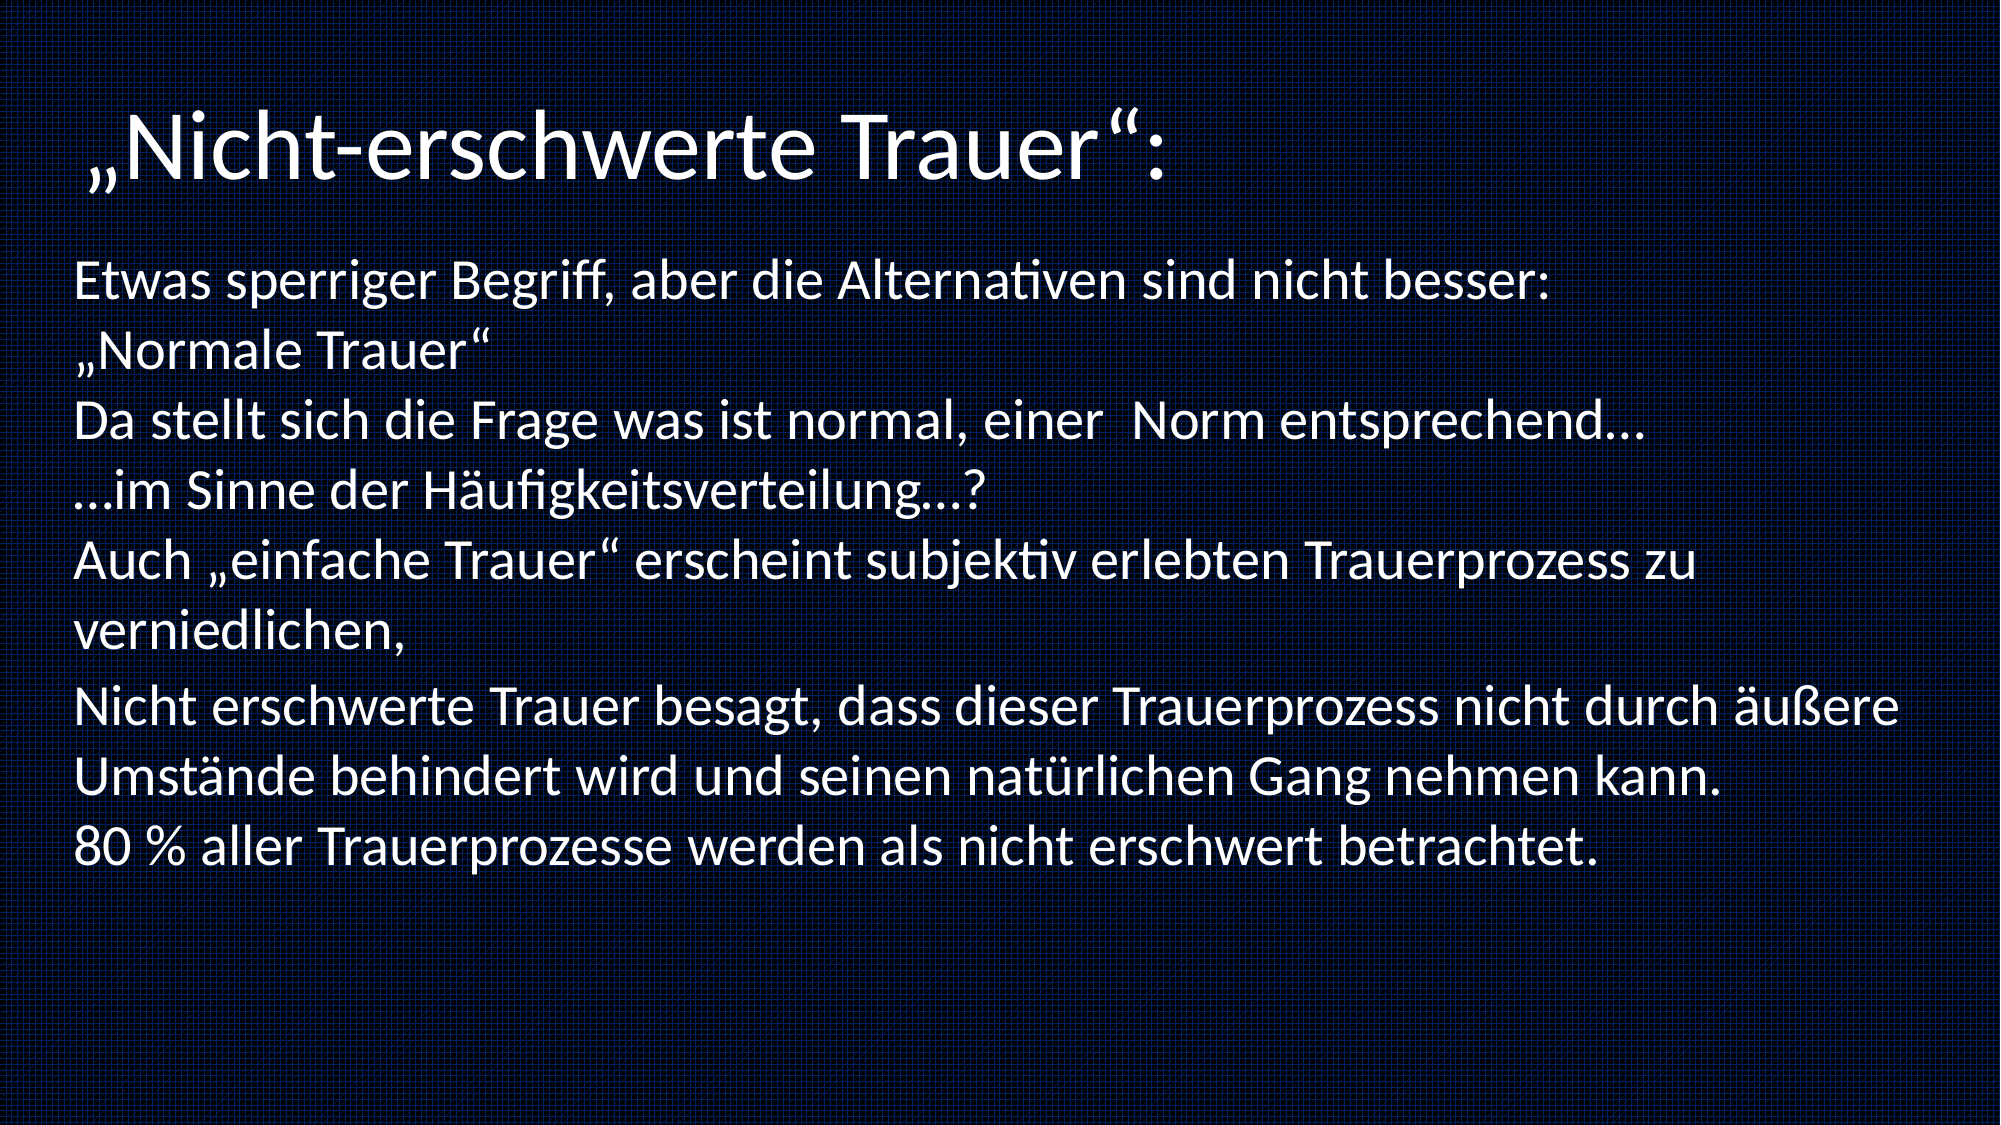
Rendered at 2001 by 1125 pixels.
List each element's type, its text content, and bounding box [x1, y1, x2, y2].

text_box Etwas sperriger Begriff, aber die Alternativen sind nicht besser: „Normale Trauer“ Da stellt sich die Frage was ist normal, einer Norm entsprechend… …im Sinne der Häufigkeitsverteilung…? Auch „einfache Trauer“ erscheint subjektiv erlebten Trauerprozess zu verniedlichen, [58, 234, 1955, 660]
text_box „Nicht-erschwerte Trauer“:: [66, 72, 1193, 207]
text_box Nicht erschwerte Trauer besagt, dass dieser Trauerprozess nicht durch äußere Umstände behindert wird und seinen natürlichen Gang nehmen kann. 80 % aller Trauerprozesse werden als nicht erschwert betrachtet. [58, 660, 1971, 885]
